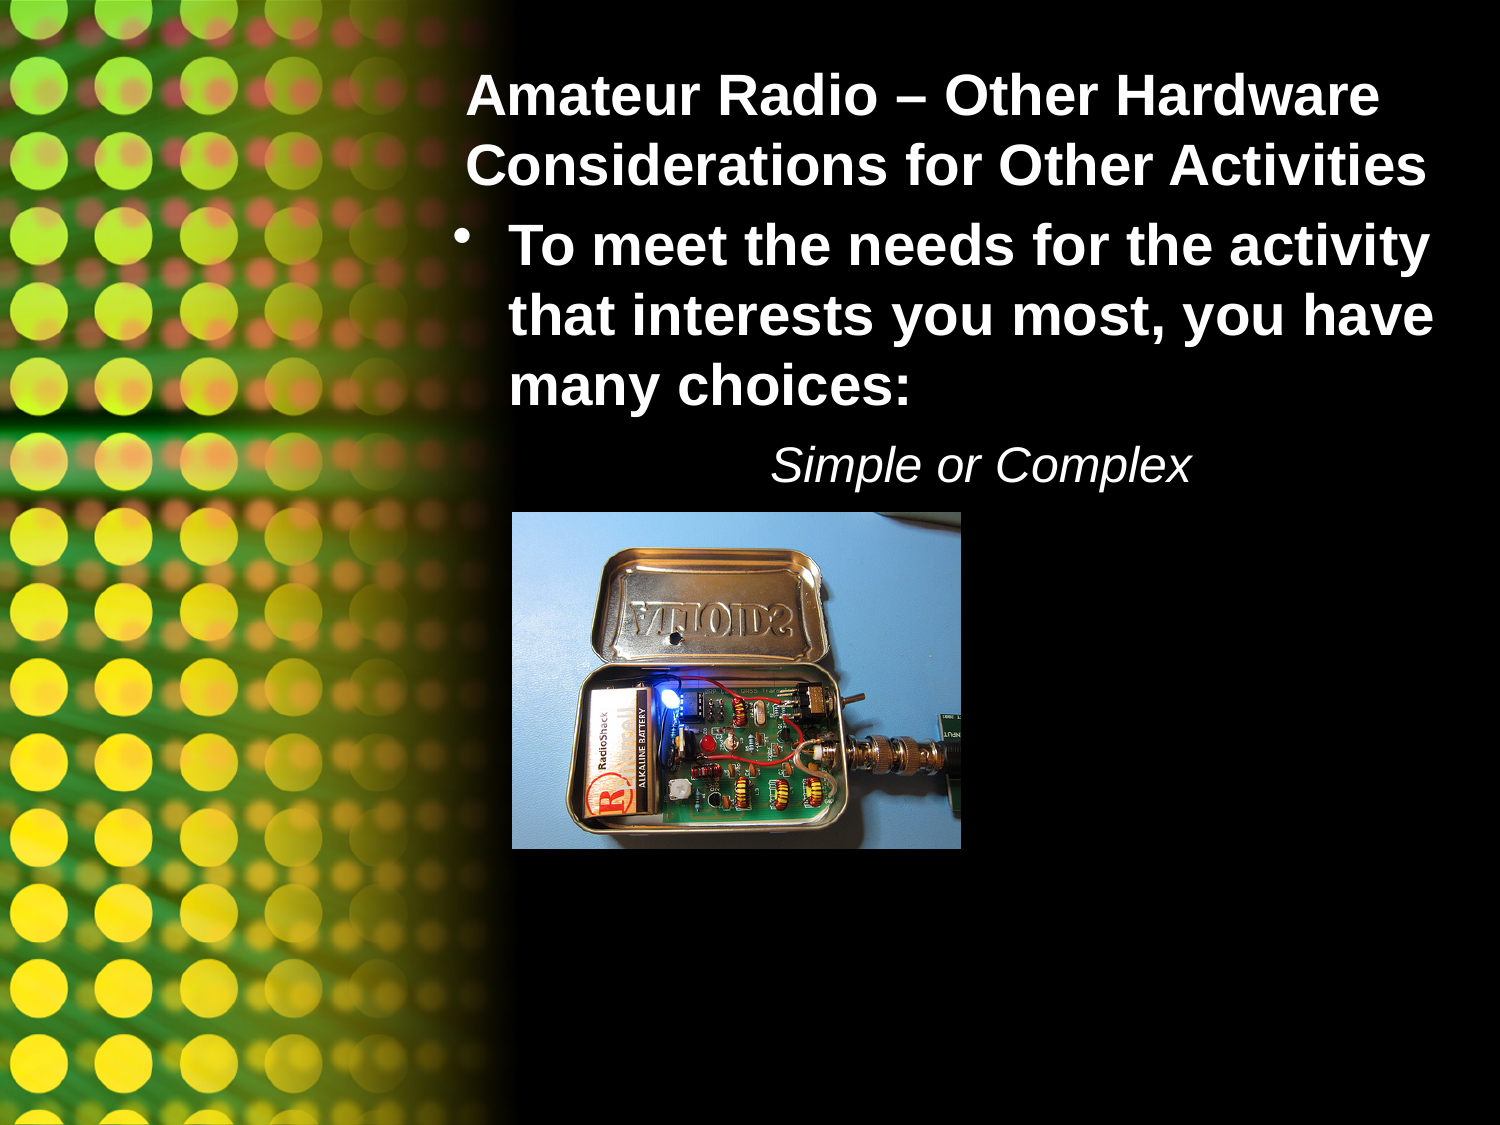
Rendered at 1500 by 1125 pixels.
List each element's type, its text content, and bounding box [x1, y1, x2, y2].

text_box Simple or Complex [749, 424, 1213, 560]
list To meet the needs for the activity that interests you most, you have many choices: [437, 199, 1463, 363]
picture [0, 0, 1500, 1125]
title Amateur Radio – Other Hardware Considerations for Other Activities [449, 49, 1451, 199]
